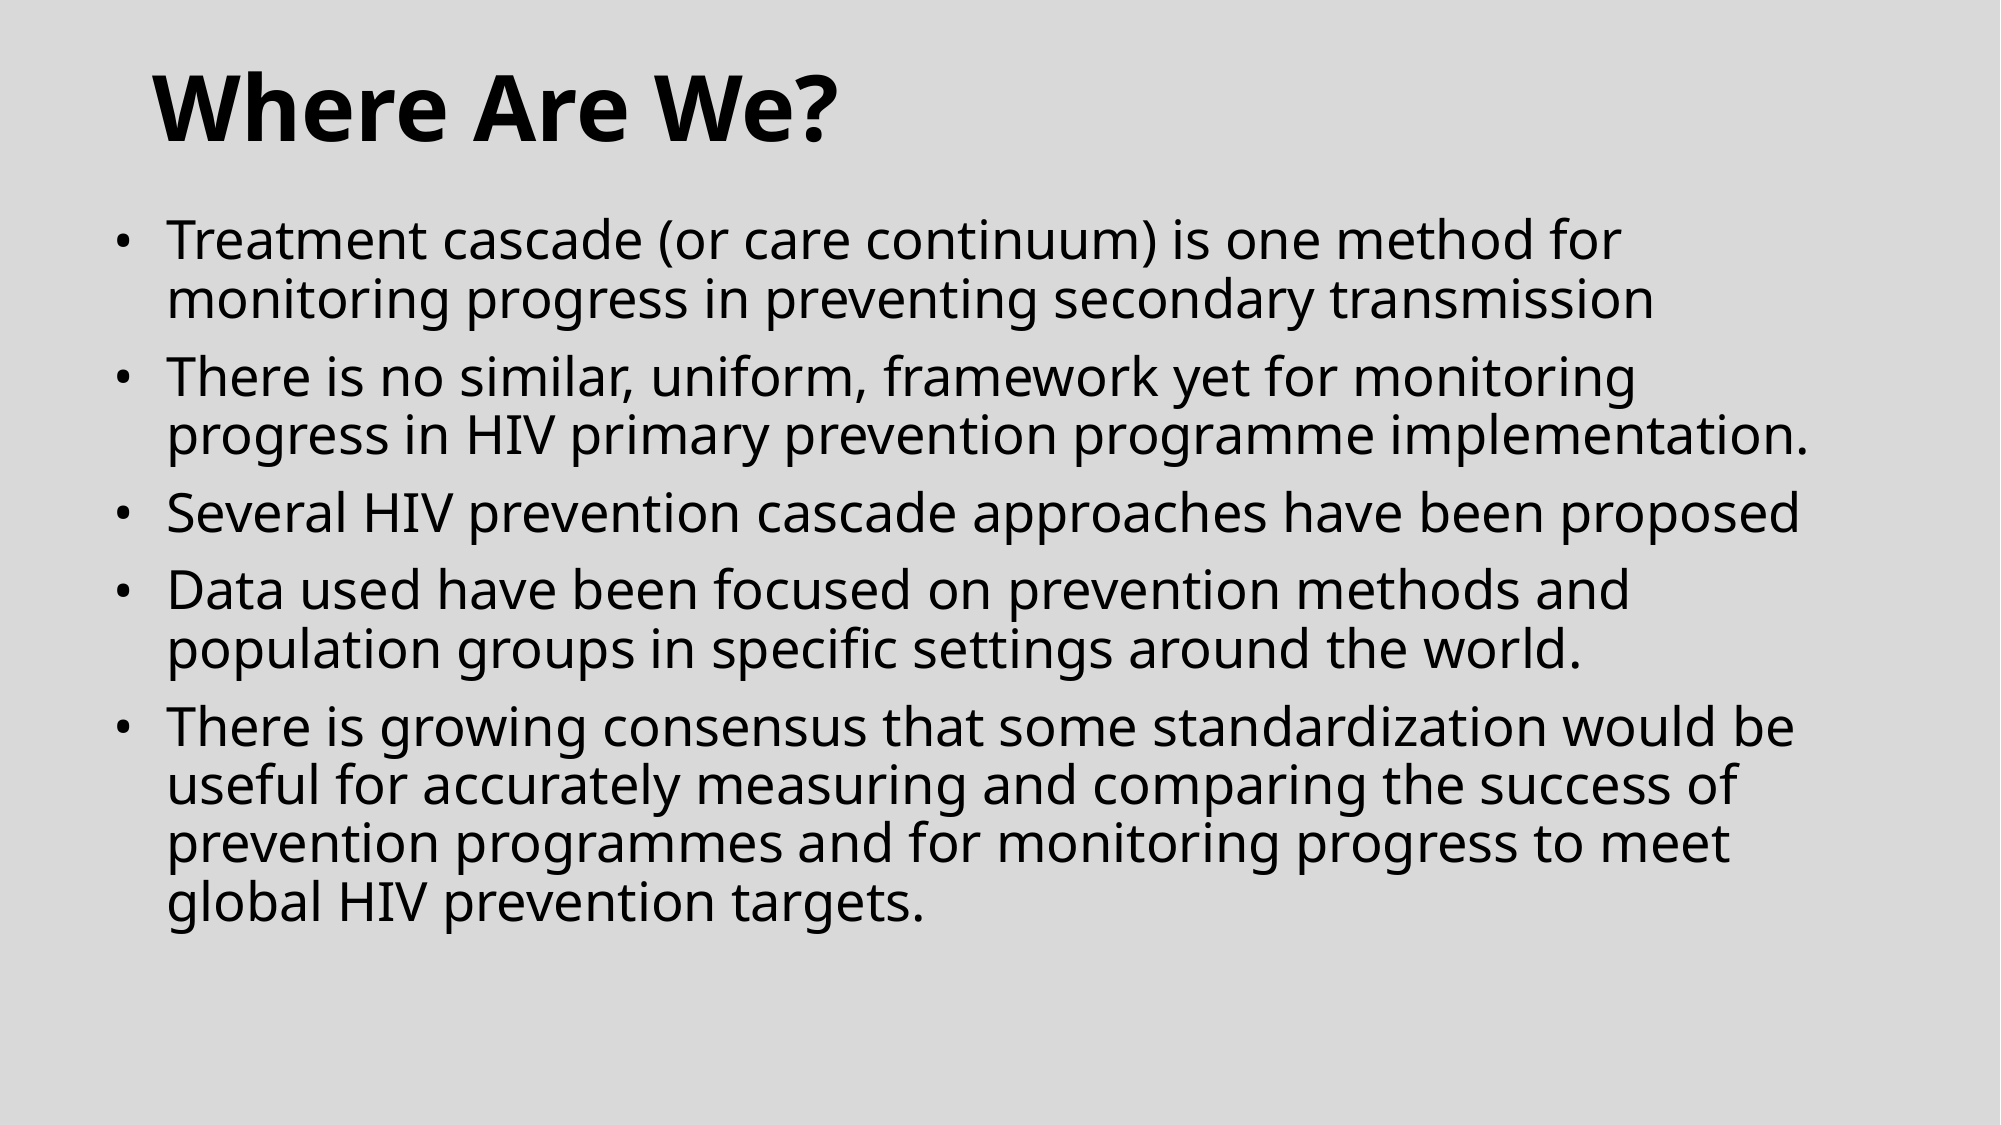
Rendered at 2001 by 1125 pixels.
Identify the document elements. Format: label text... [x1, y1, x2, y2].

list Treatment cascade (or care continuum) is one method for monitoring progress in preventing secondary transmission There is no similar, uniform, framework yet for monitoring progress in HIV primary prevention programme implementation. Several HIV prevention cascade approaches have been proposed Data used have been focused on prevention methods and population groups in specific settings around the world. There is growing consensus that some standardization would be useful for accurately measuring and comparing the success of prevention programmes and for monitoring progress to meet global HIV prevention targets. [81, 205, 1863, 1014]
title Where Are We? [137, 36, 1863, 188]
